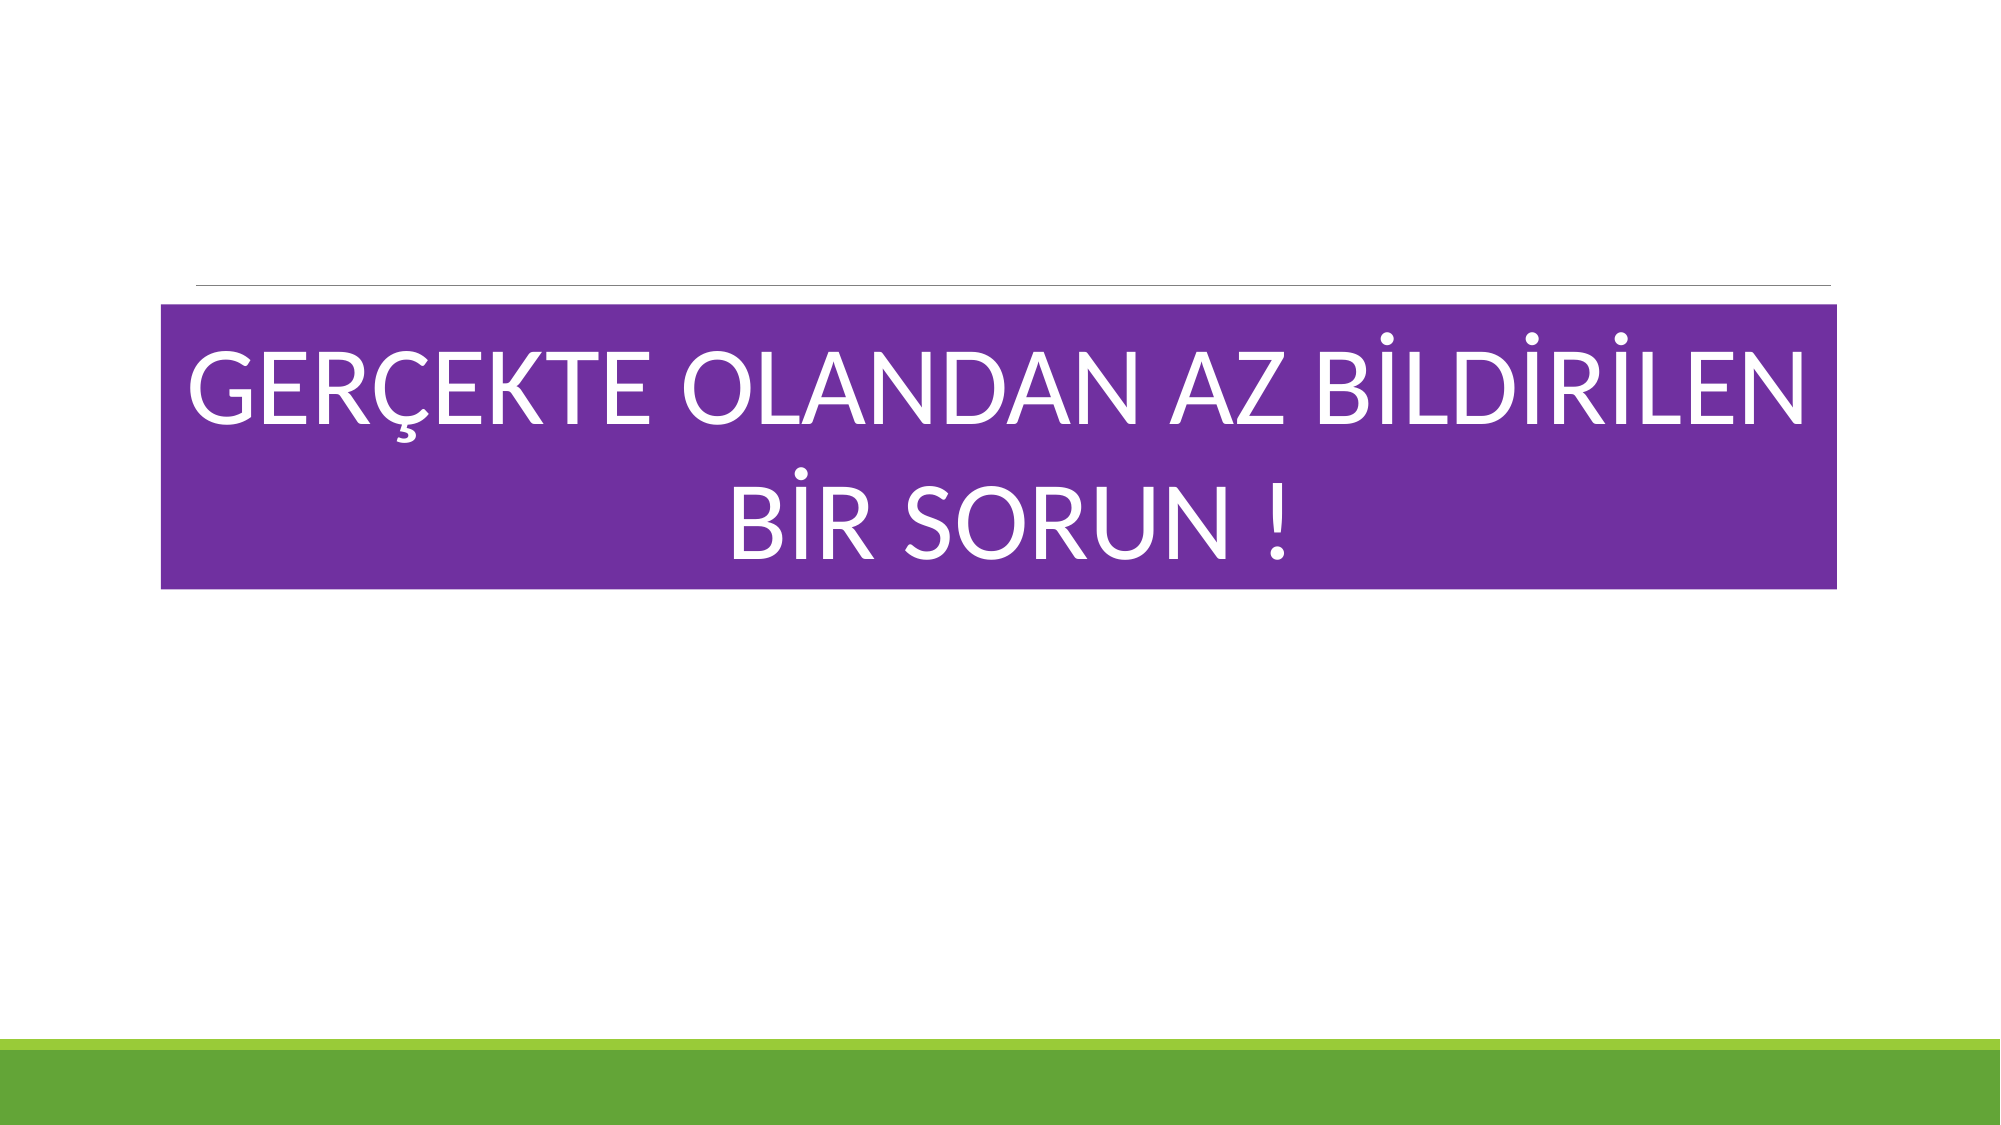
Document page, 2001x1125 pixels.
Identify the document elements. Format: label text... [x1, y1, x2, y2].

text_box GERÇEKTE OLANDAN AZ BİLDİRİLEN BİR SORUN ! [160, 304, 1837, 590]
